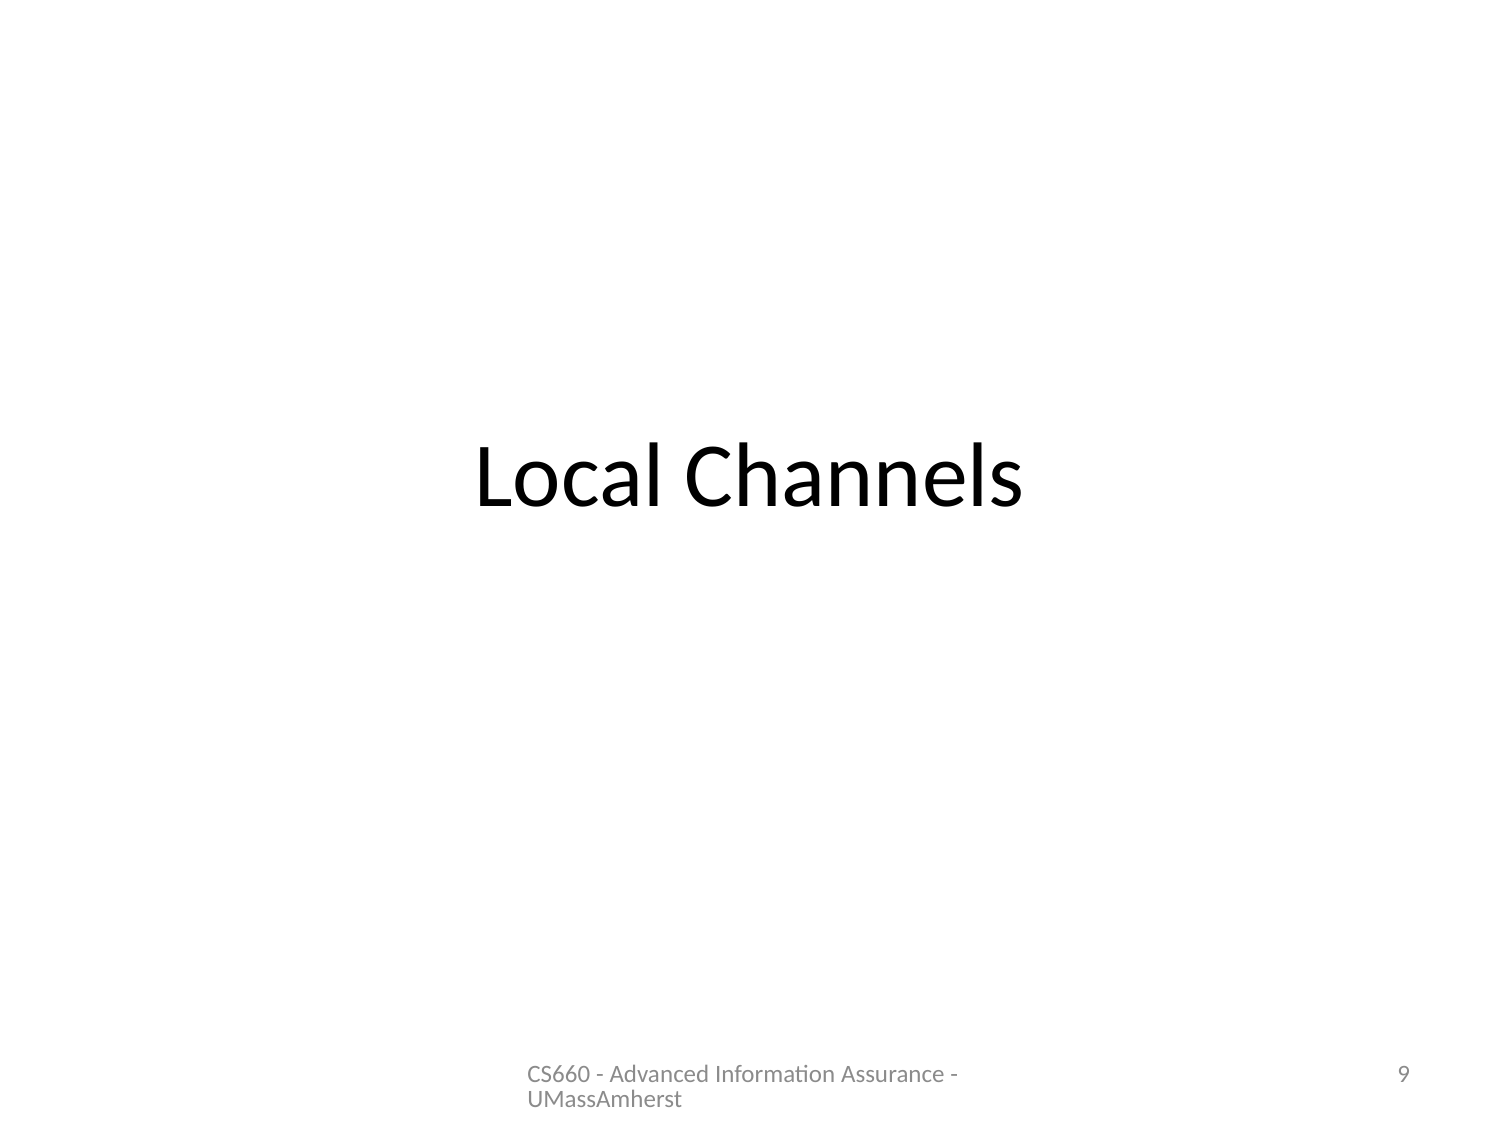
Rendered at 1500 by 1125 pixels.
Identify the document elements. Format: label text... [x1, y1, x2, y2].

footer CS660 - Advanced Information Assurance - UMassAmherst [512, 1042, 988, 1103]
slide_number 9 [1074, 1042, 1425, 1103]
title Local Channels [112, 349, 1388, 591]
